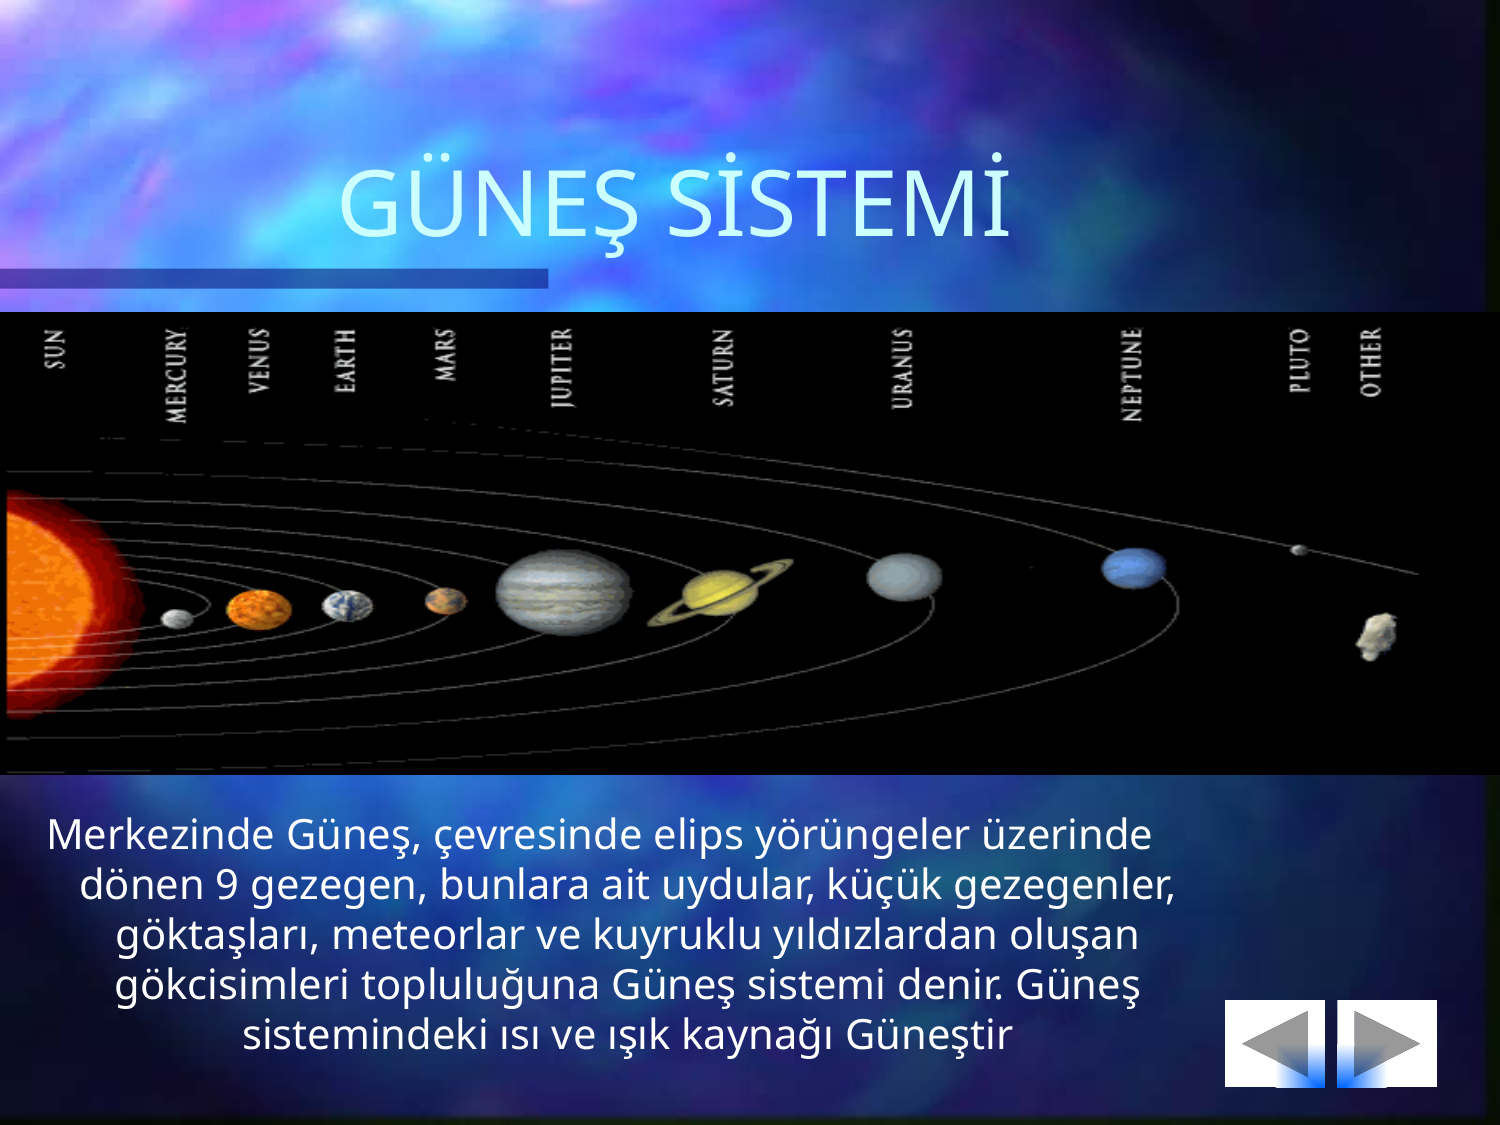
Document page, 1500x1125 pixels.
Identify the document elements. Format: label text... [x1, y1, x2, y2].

list Merkezinde Güneş, çevresinde elips yörüngeler üzerinde dönen 9 gezegen, bunlara ait uydular, küçük gezegenler, göktaşları, meteorlar ve kuyruklu yıldızlardan oluşan gökcisimleri topluluğuna Güneş sistemi denir. Güneş sistemindeki ısı ve ışık kaynağı Güneştir [0, 800, 1200, 1088]
text_box [1224, 999, 1325, 1088]
title GÜNEŞ SİSTEMİ [37, 75, 1313, 263]
picture [0, 0, 1500, 312]
picture [0, 776, 1500, 1125]
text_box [0, 312, 1500, 776]
text_box [1337, 999, 1438, 1088]
